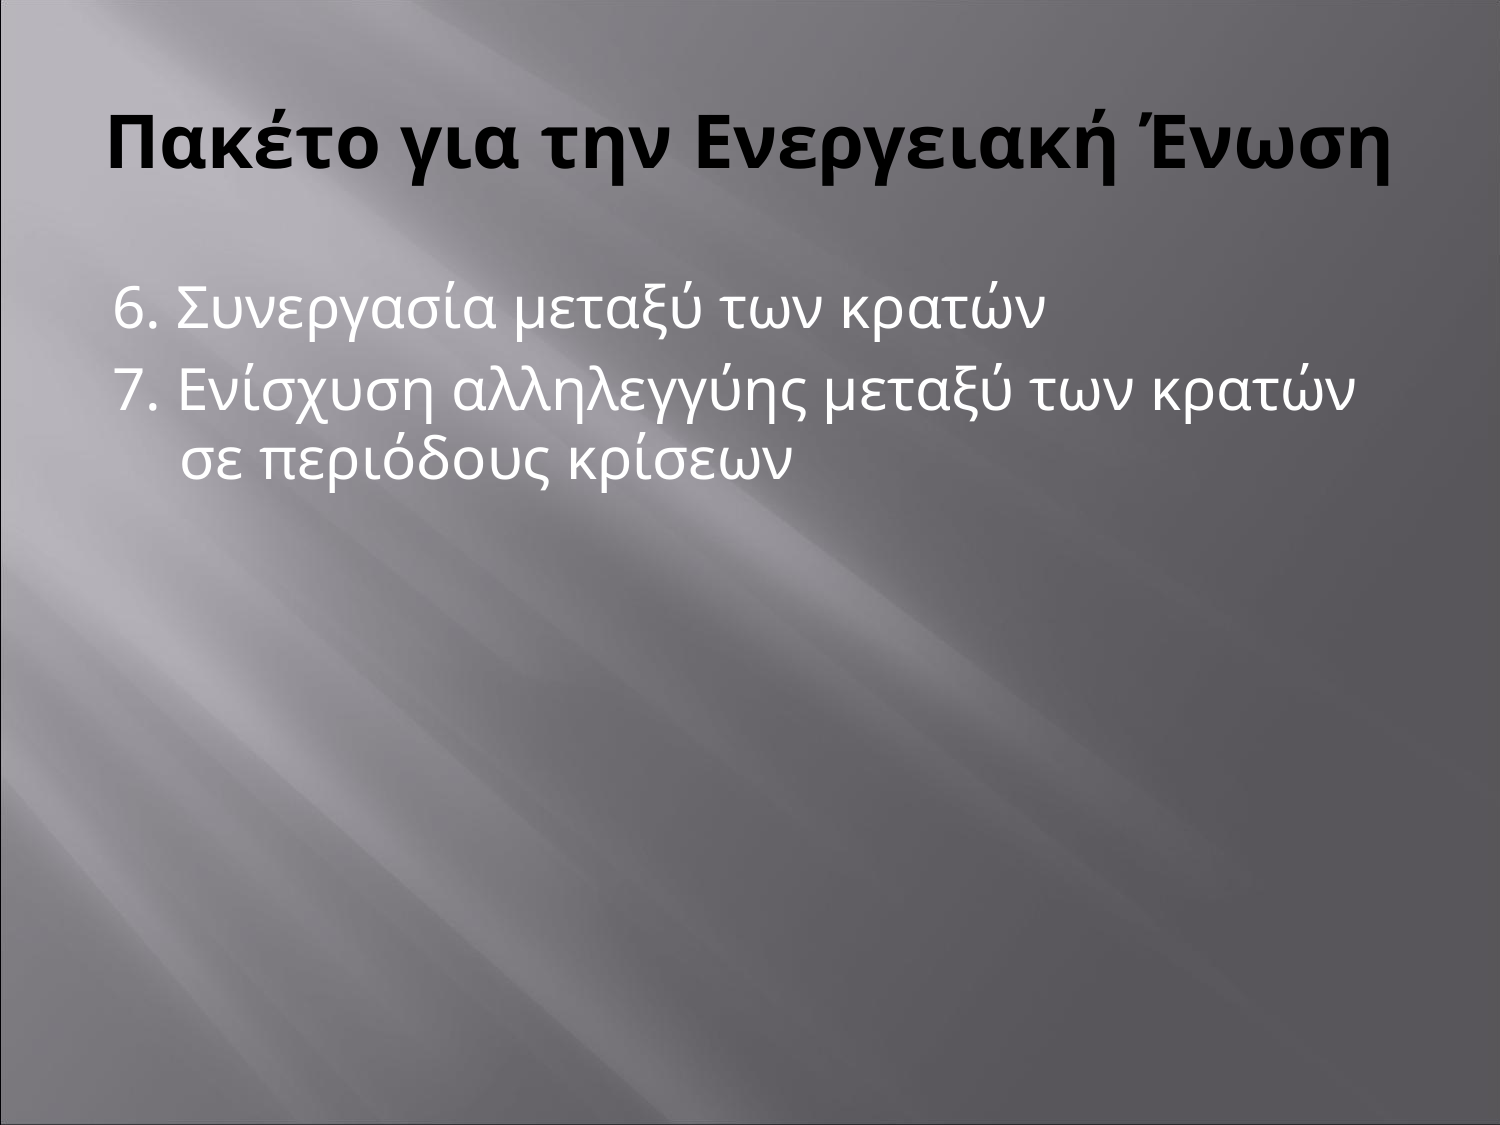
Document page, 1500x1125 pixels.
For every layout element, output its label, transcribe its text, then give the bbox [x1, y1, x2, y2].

picture [0, 0, 1500, 1125]
list 6. Συνεργασία μεταξύ των κρατών 7. Ενίσχυση αλληλεγγύης μεταξύ των κρατών σε περιόδους κρίσεων [75, 262, 1425, 1035]
title Πακέτο για την Ενεργειακή Ένωση [75, 45, 1425, 233]
